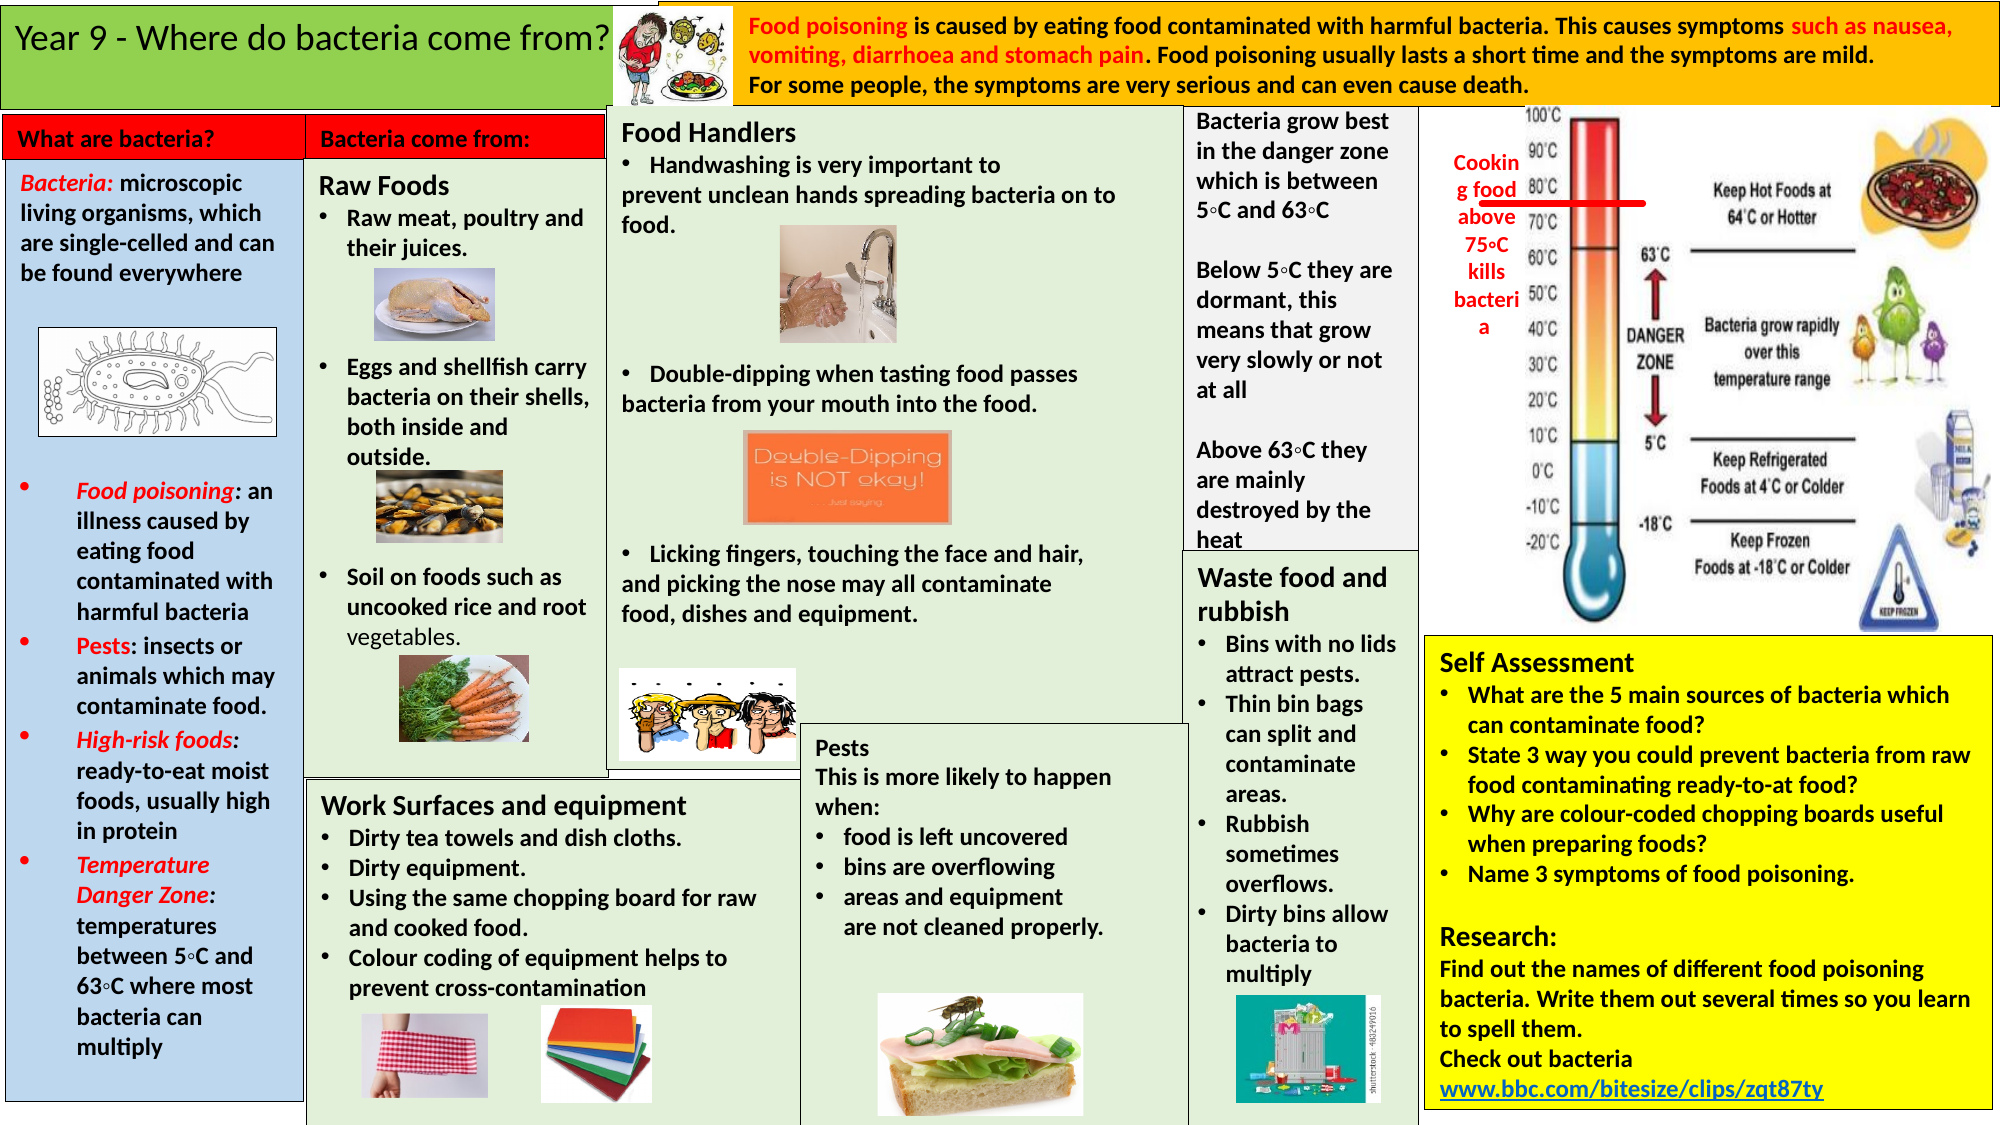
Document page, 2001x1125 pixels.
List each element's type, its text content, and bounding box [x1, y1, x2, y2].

picture [374, 268, 495, 341]
text_box Waste food and rubbish Bins with no lids attract pests. Thin bin bags can split and contaminate areas. Rubbish sometimes overflows. Dirty bins allow bacteria to multiply [1182, 550, 1419, 1125]
text_box Food Handlers Handwashing is very important to prevent unclean hands spreading bacteria on to food. Double-dipping when tasting food passes bacteria from your mouth into the food. Licking fingers, touching the face and hair, and picking the nose may all contaminate food, dishes and equipment. [606, 105, 1184, 770]
text_box Work Surfaces and equipment Dirty tea towels and dish cloths. Dirty equipment. Using the same chopping board for raw and cooked food. Colour coding of equipment helps to prevent cross-contamination [306, 779, 800, 1125]
text_box Pests This is more likely to happen when: food is left uncovered bins are overflowing areas and equipment are not cleaned properly. [800, 723, 1189, 1125]
text_box Bacteria grow best in the danger zone which is between 5◦C and 63◦C Below 5◦C they are dormant, this means that grow very slowly or not at all Above 63◦C they are mainly destroyed by the heat [1184, 107, 1419, 550]
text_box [1435, 105, 1991, 632]
text_box Raw Foods Raw meat, poultry and their juices. Eggs and shellfish carry bacteria on their shells, both inside and outside. Soil on foods such as uncooked rice and root vegetables. [303, 158, 609, 778]
picture [613, 6, 733, 106]
text_box Self Assessment What are the 5 main sources of bacteria which can contaminate food? State 3 way you could prevent bacteria from raw food contaminating ready-to-at food? Why are colour-coded chopping boards useful when preparing foods? Name 3 symptoms of food poisoning. Research: Find out the names of different food poisoning bacteria. Write them out several times so you learn to spell them. Check out bacteria www.bbc.com/bitesize/clips/zqt87ty [1424, 635, 1993, 1110]
picture [619, 668, 796, 761]
picture [1236, 995, 1381, 1103]
text_box Year 9 - Where do bacteria come from? [0, 5, 658, 110]
text_box Bacteria come from: [306, 114, 605, 158]
picture [877, 993, 1084, 1116]
picture [39, 263, 276, 502]
picture [541, 1005, 652, 1103]
picture [362, 992, 488, 1120]
picture [779, 225, 897, 343]
text_box Food poisoning is caused by eating food contaminated with harmful bacteria. This causes symptoms such as nausea, vomiting, diarrhoea and stomach pain. Food poisoning usually lasts a short time and the symptoms are mild. For some people, the symptoms are very serious and can even cause death. [658, 1, 2000, 107]
picture [376, 470, 503, 543]
text_box Bacteria: microscopic living organisms, which are single-celled and can be found everywhere Food poisoning: an illness caused by eating food contaminated with harmful bacteria Pests: insects or animals which may contaminate food. High-risk foods: ready-to-eat moist foods, usually high in protein Temperature Danger Zone: temperatures between 5◦C and 63◦C where most bacteria can multiply [5, 160, 304, 1102]
text_box What are bacteria? [2, 114, 306, 160]
picture [743, 430, 952, 525]
picture [399, 655, 529, 742]
